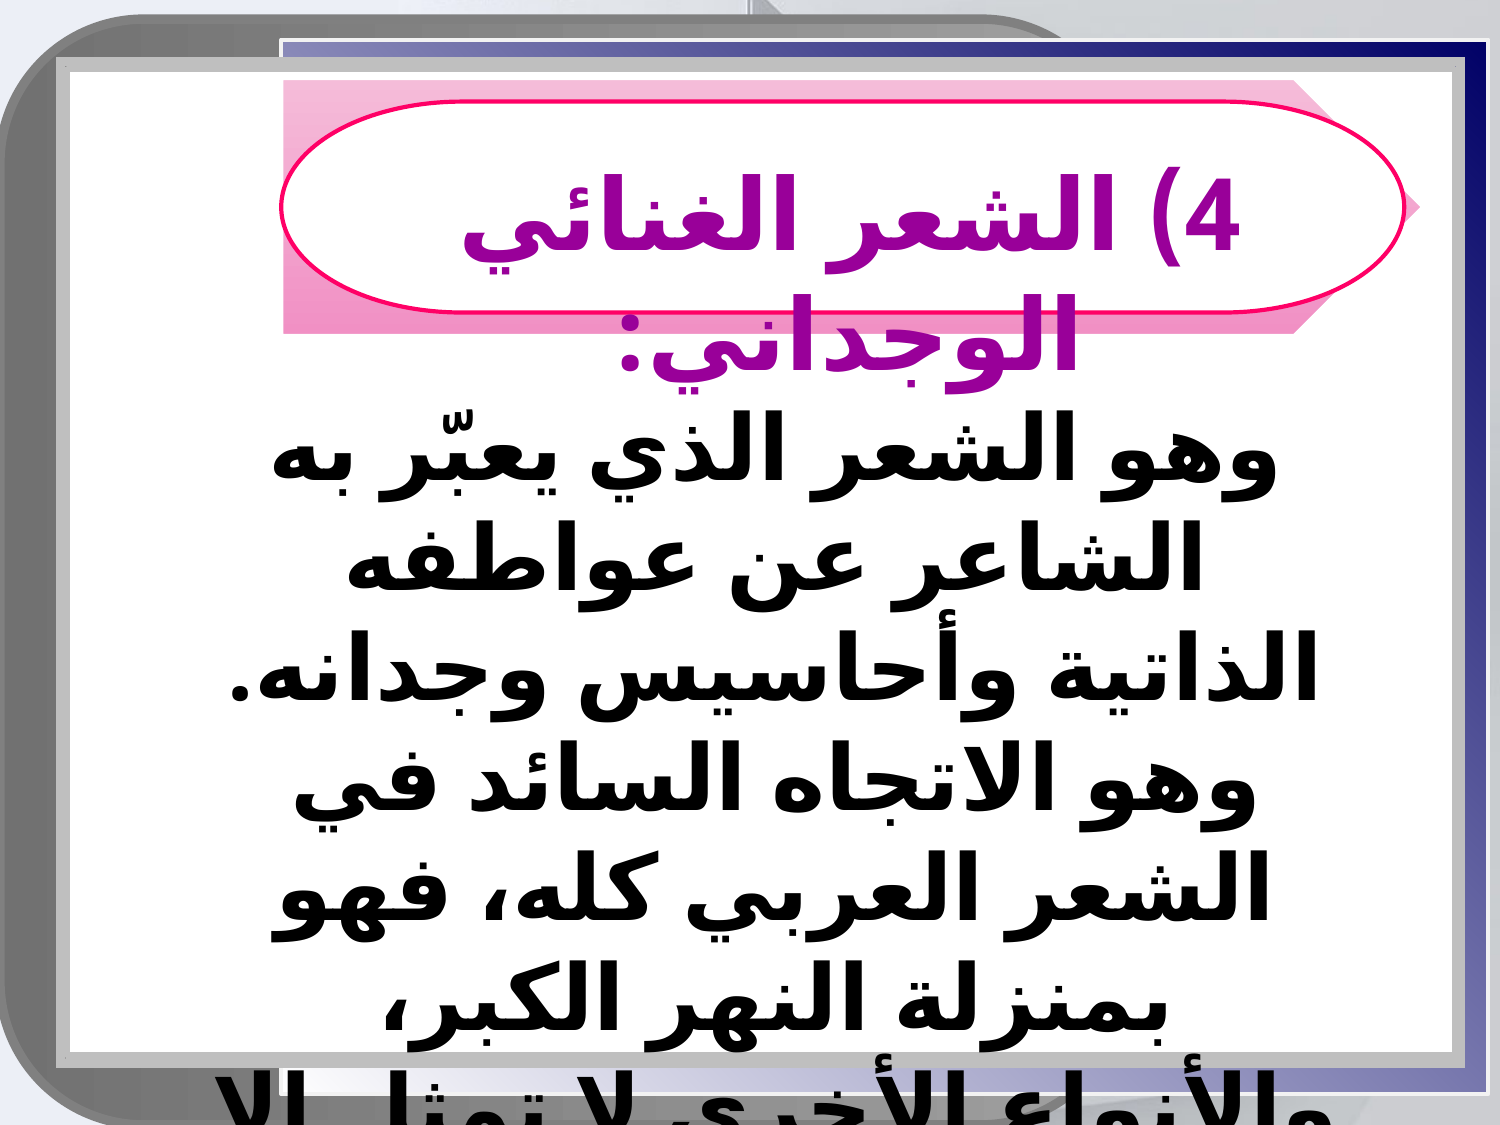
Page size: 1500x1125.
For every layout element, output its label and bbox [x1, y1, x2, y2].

text_box [280, 77, 1424, 337]
picture [0, 0, 1500, 1125]
text_box [0, 18, 1489, 1125]
